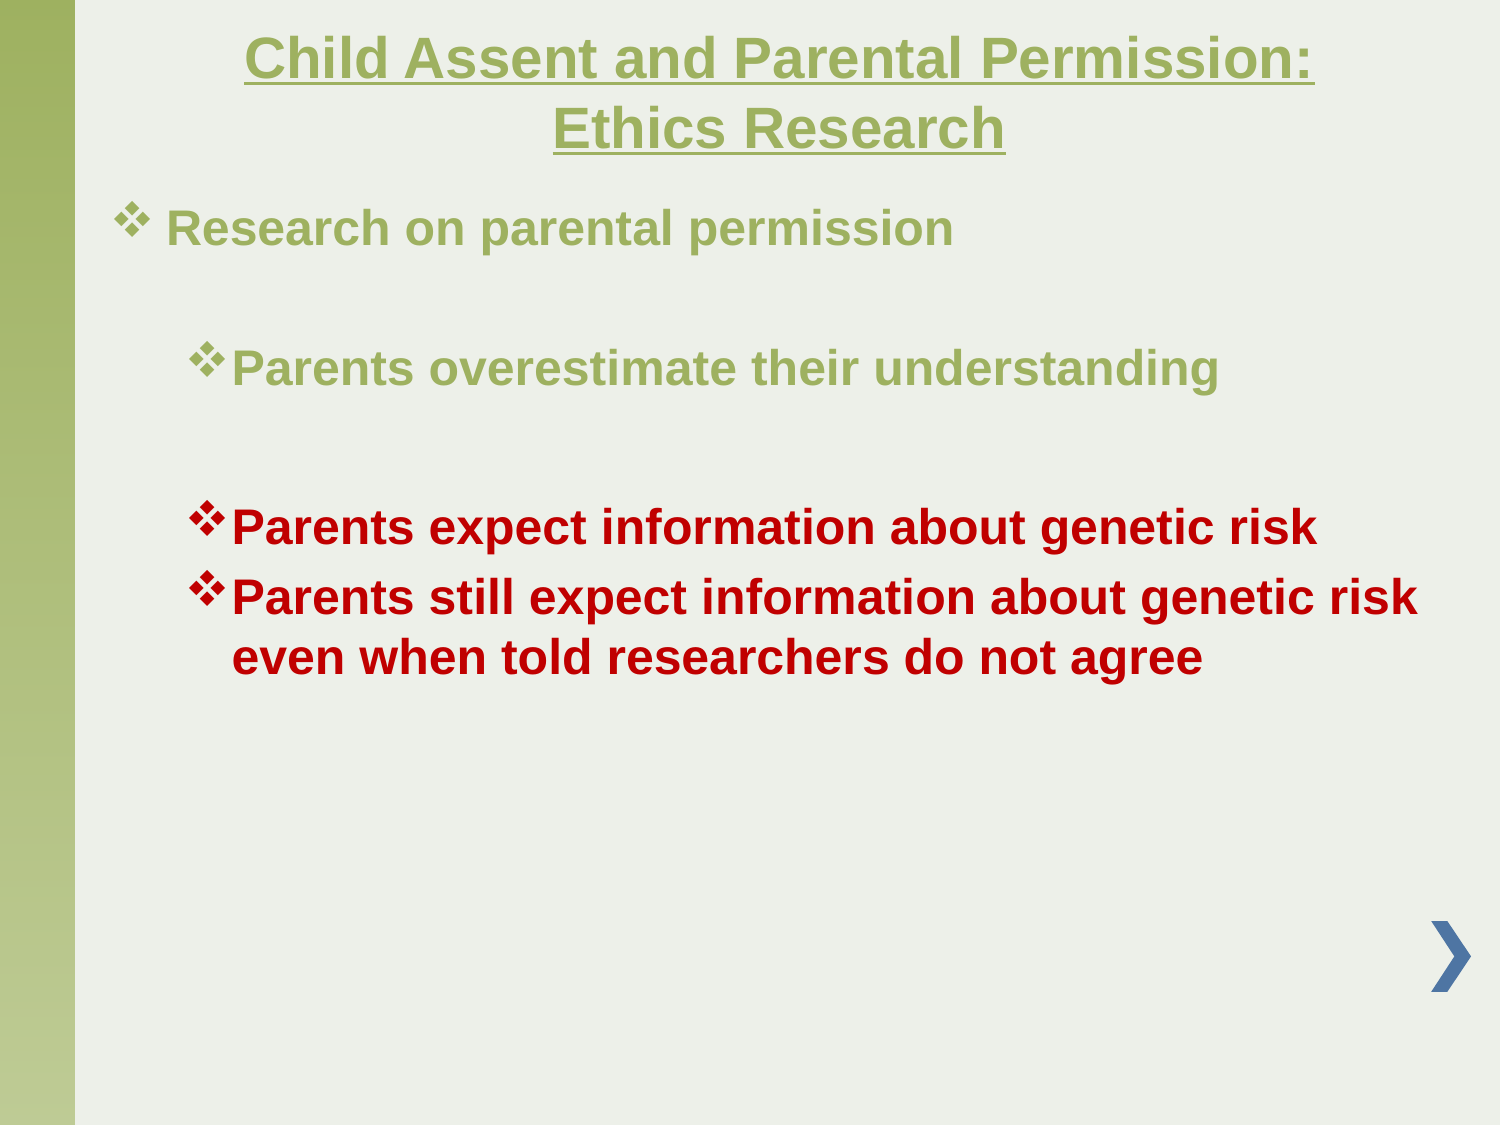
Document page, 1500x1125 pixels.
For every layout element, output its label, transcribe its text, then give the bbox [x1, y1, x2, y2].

list Research on parental permission Parents overestimate their understanding Parents expect information about genetic risk Parents still expect information about genetic risk even when told researchers do not agree [94, 187, 1457, 974]
title Child Assent and Parental Permission: Ethics Research [98, 16, 1461, 164]
